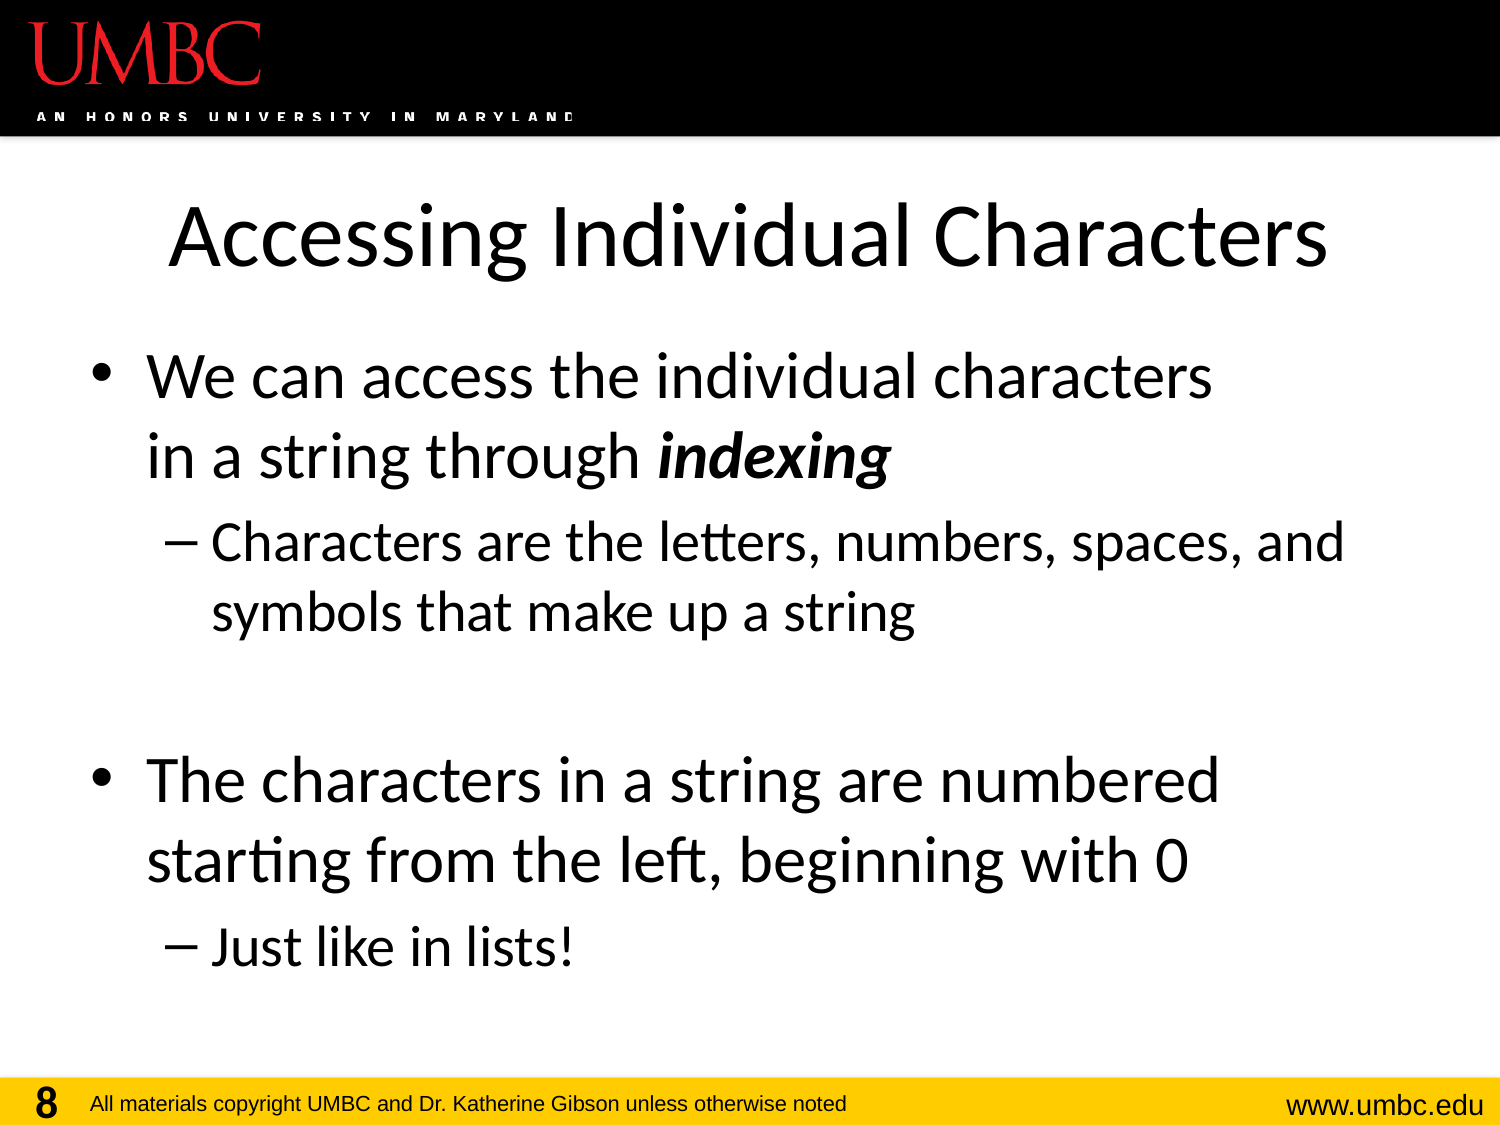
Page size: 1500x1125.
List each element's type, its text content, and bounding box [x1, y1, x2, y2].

title Accessing Individual Characters [75, 136, 1425, 324]
list We can access the individual characters in a string through indexing Characters are the letters, numbers, spaces, and symbols that make up a string The characters in a string are numbered starting from the left, beginning with 0 Just like in lists! [75, 324, 1425, 1066]
slide_number 8 [0, 1065, 94, 1125]
